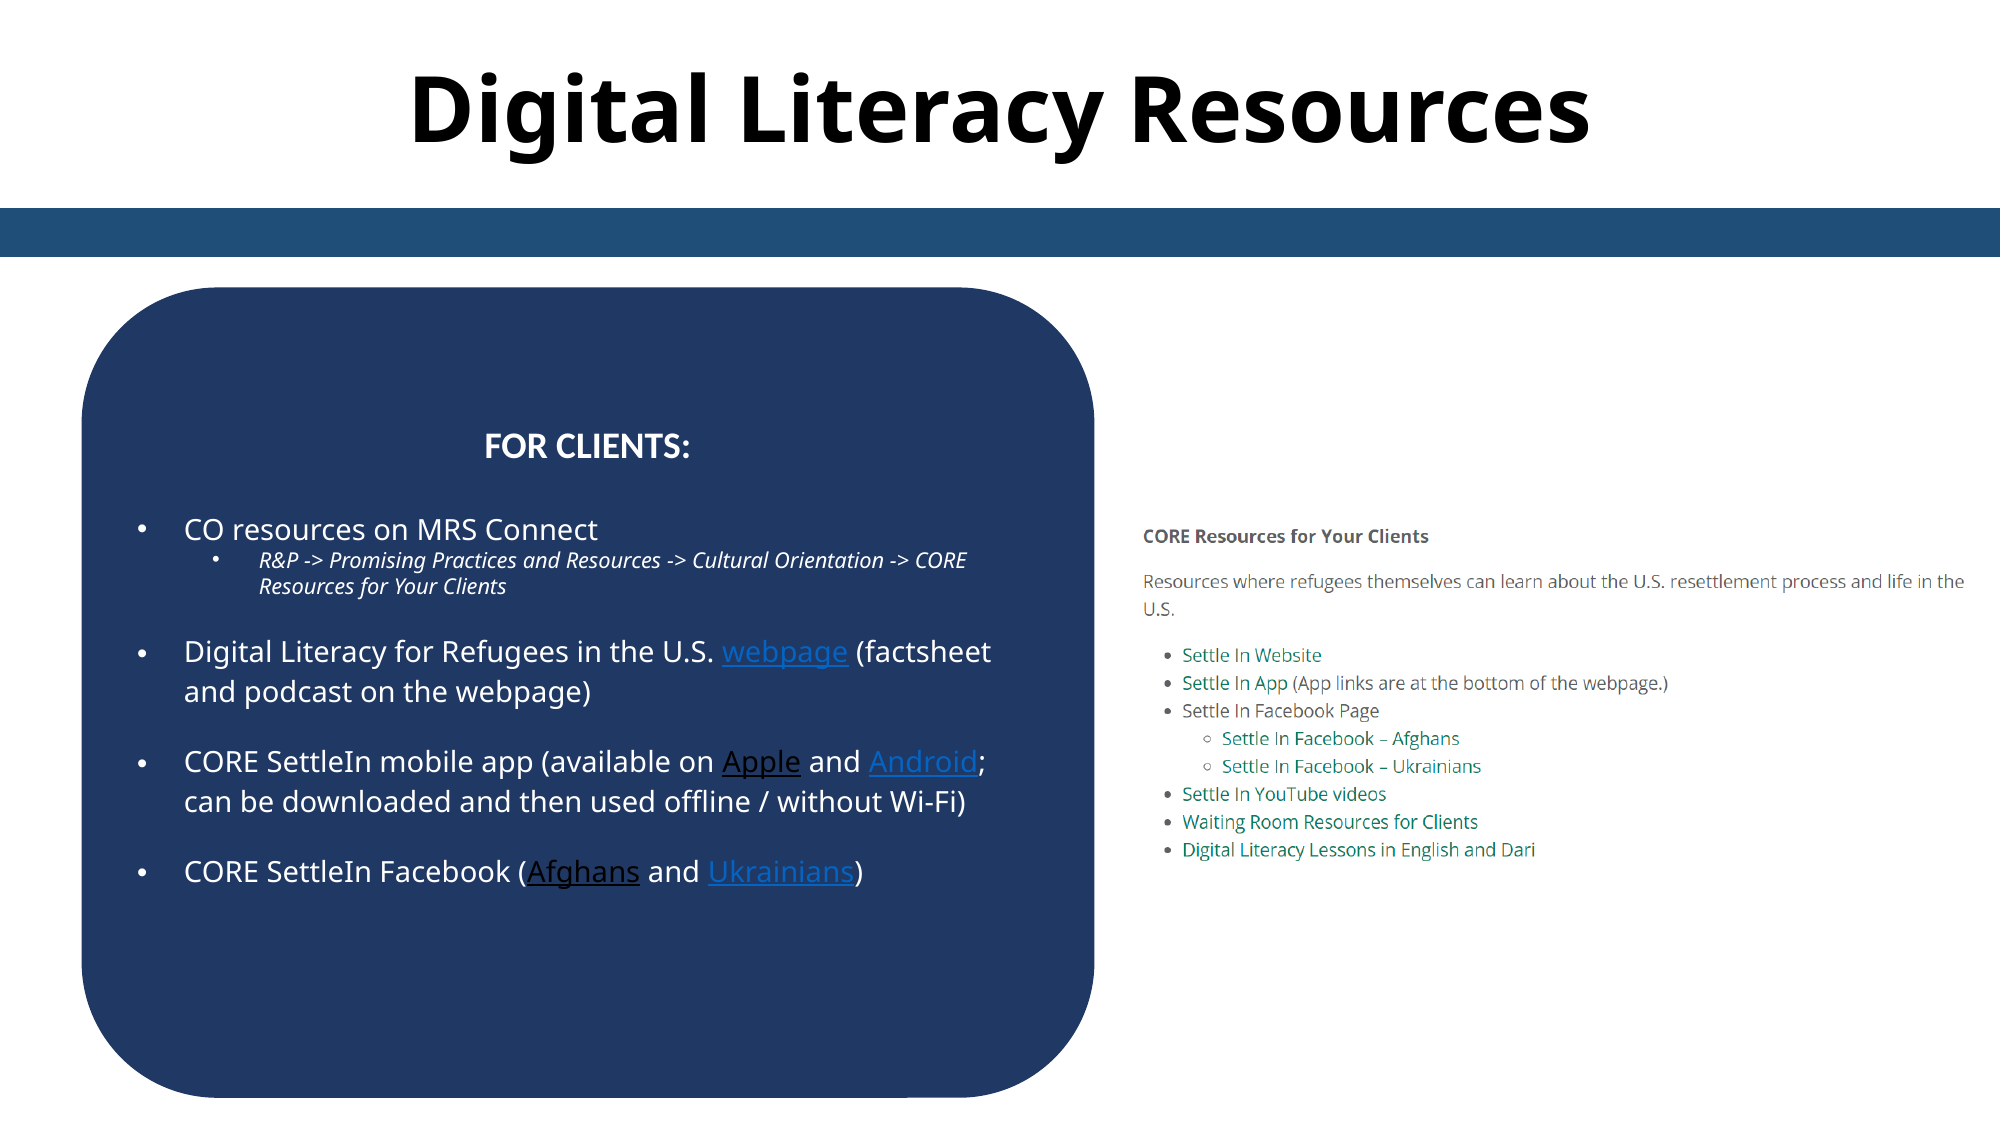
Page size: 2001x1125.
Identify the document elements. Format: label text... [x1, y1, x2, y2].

text_box FOR CLIENTS: CO resources on MRS Connect R&P -> Promising Practices and Resources -> Cultural Orientation -> CORE Resources for Your Clients Digital Literacy for Refugees in the U.S. webpage (factsheet and podcast on the webpage) CORE SettleIn mobile app (available on Apple and Android; can be downloaded and then used offline / without Wi-Fi) CORE SettleIn Facebook (Afghans and Ukrainians) [81, 287, 1095, 1098]
picture [1126, 514, 1973, 887]
text_box Digital Literacy Resources [82, 43, 1918, 169]
text_box [0, 208, 2000, 257]
